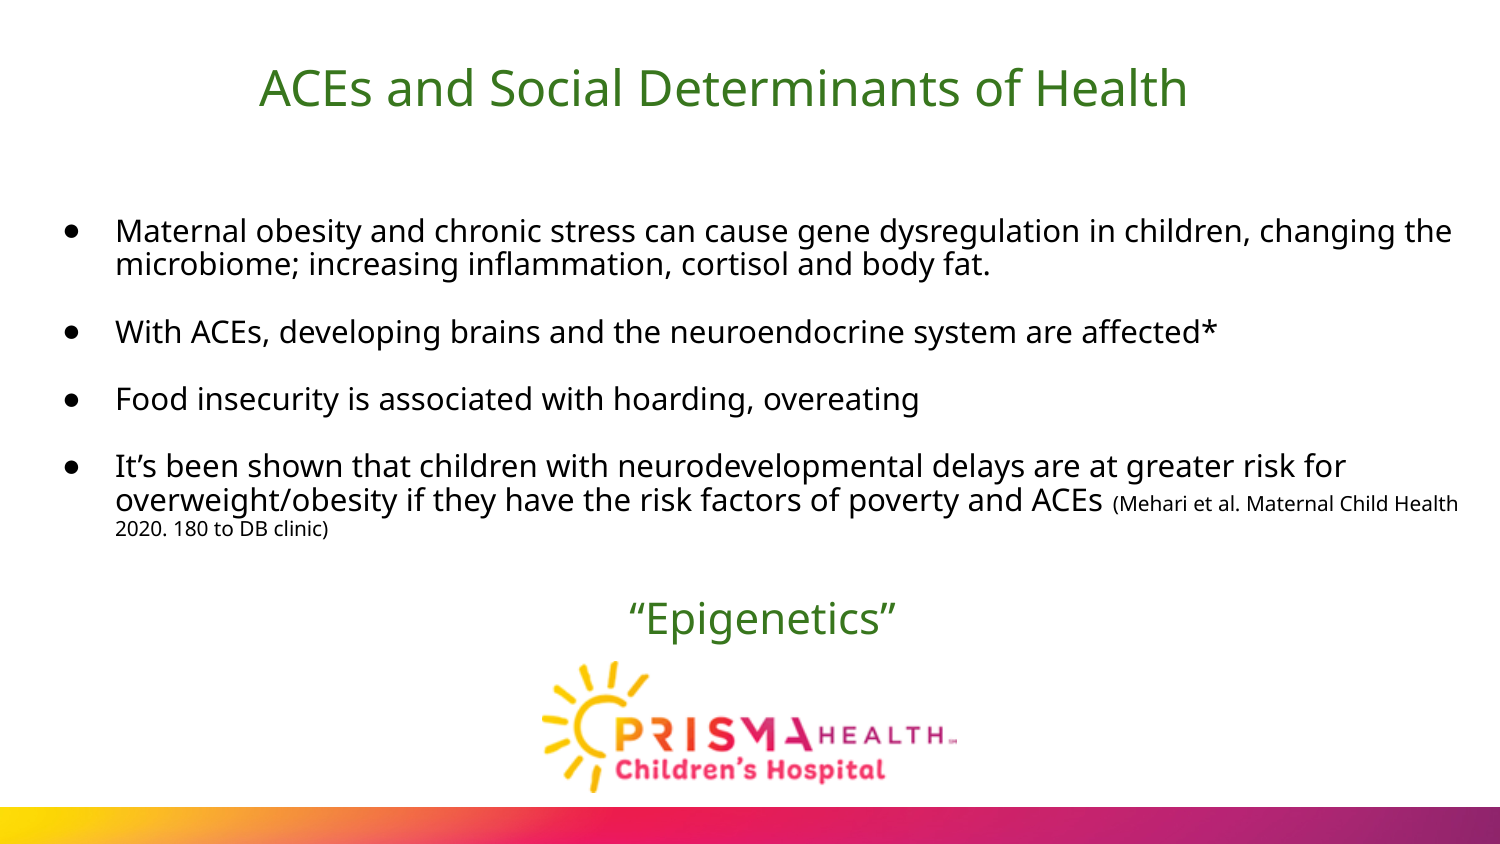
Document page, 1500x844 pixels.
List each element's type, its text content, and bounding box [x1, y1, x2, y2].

subtitle Maternal obesity and chronic stress can cause gene dysregulation in children, changing the microbiome; increasing inflammation, cortisol and body fat. With ACEs, developing brains and the neuroendocrine system are affected* Food insecurity is associated with hoarding, overeating It’s been shown that children with neurodevelopmental delays are at greater risk for overweight/obesity if they have the risk factors of poverty and ACEs (Mehari et al. Maternal Child Health 2020. 180 to DB clinic) “Epigenetics” [25, 109, 1500, 633]
picture [542, 661, 958, 794]
title ACEs and Social Determinants of Health [7, 31, 1442, 125]
picture [0, 807, 1500, 844]
